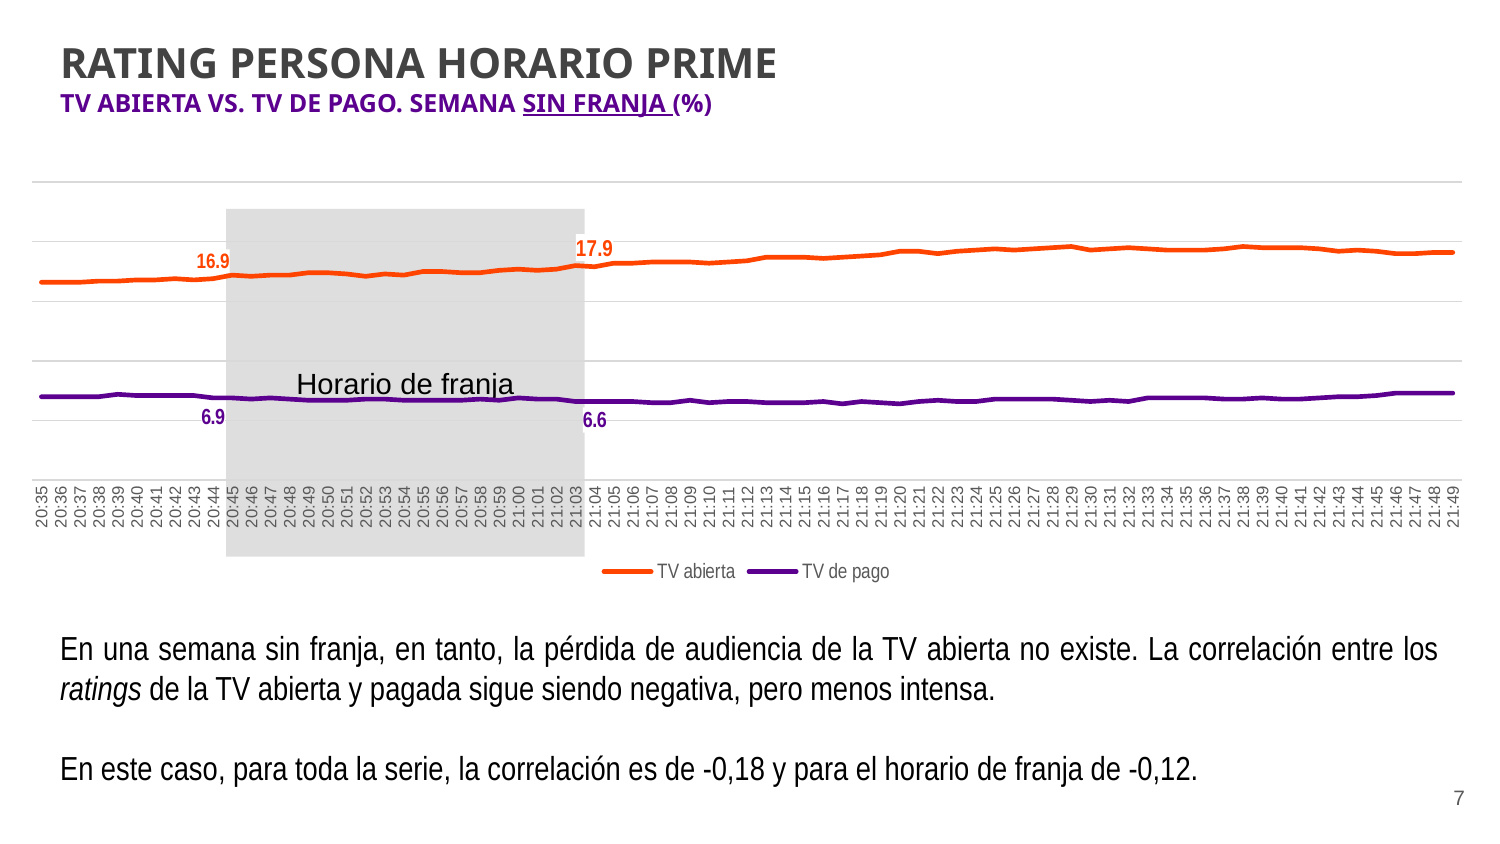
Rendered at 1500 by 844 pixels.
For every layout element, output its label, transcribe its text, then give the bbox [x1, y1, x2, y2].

text_box En una semana sin franja, en tanto, la pérdida de audiencia de la TV abierta no existe. La correlación entre los ratings de la TV abierta y pagada sigue siendo negativa, pero menos intensa. En este caso, para toda la serie, la correlación es de -0,18 y para el horario de franja de -0,12. [45, 620, 1456, 795]
chart [13, 163, 1481, 590]
slide_number 7 [1389, 764, 1480, 830]
text_box RATING PERSONA HORARIO PRIME TV ABIERTA VS. TV DE PAGO. SEMANA SIN FRANJA (%) [45, 22, 1304, 116]
